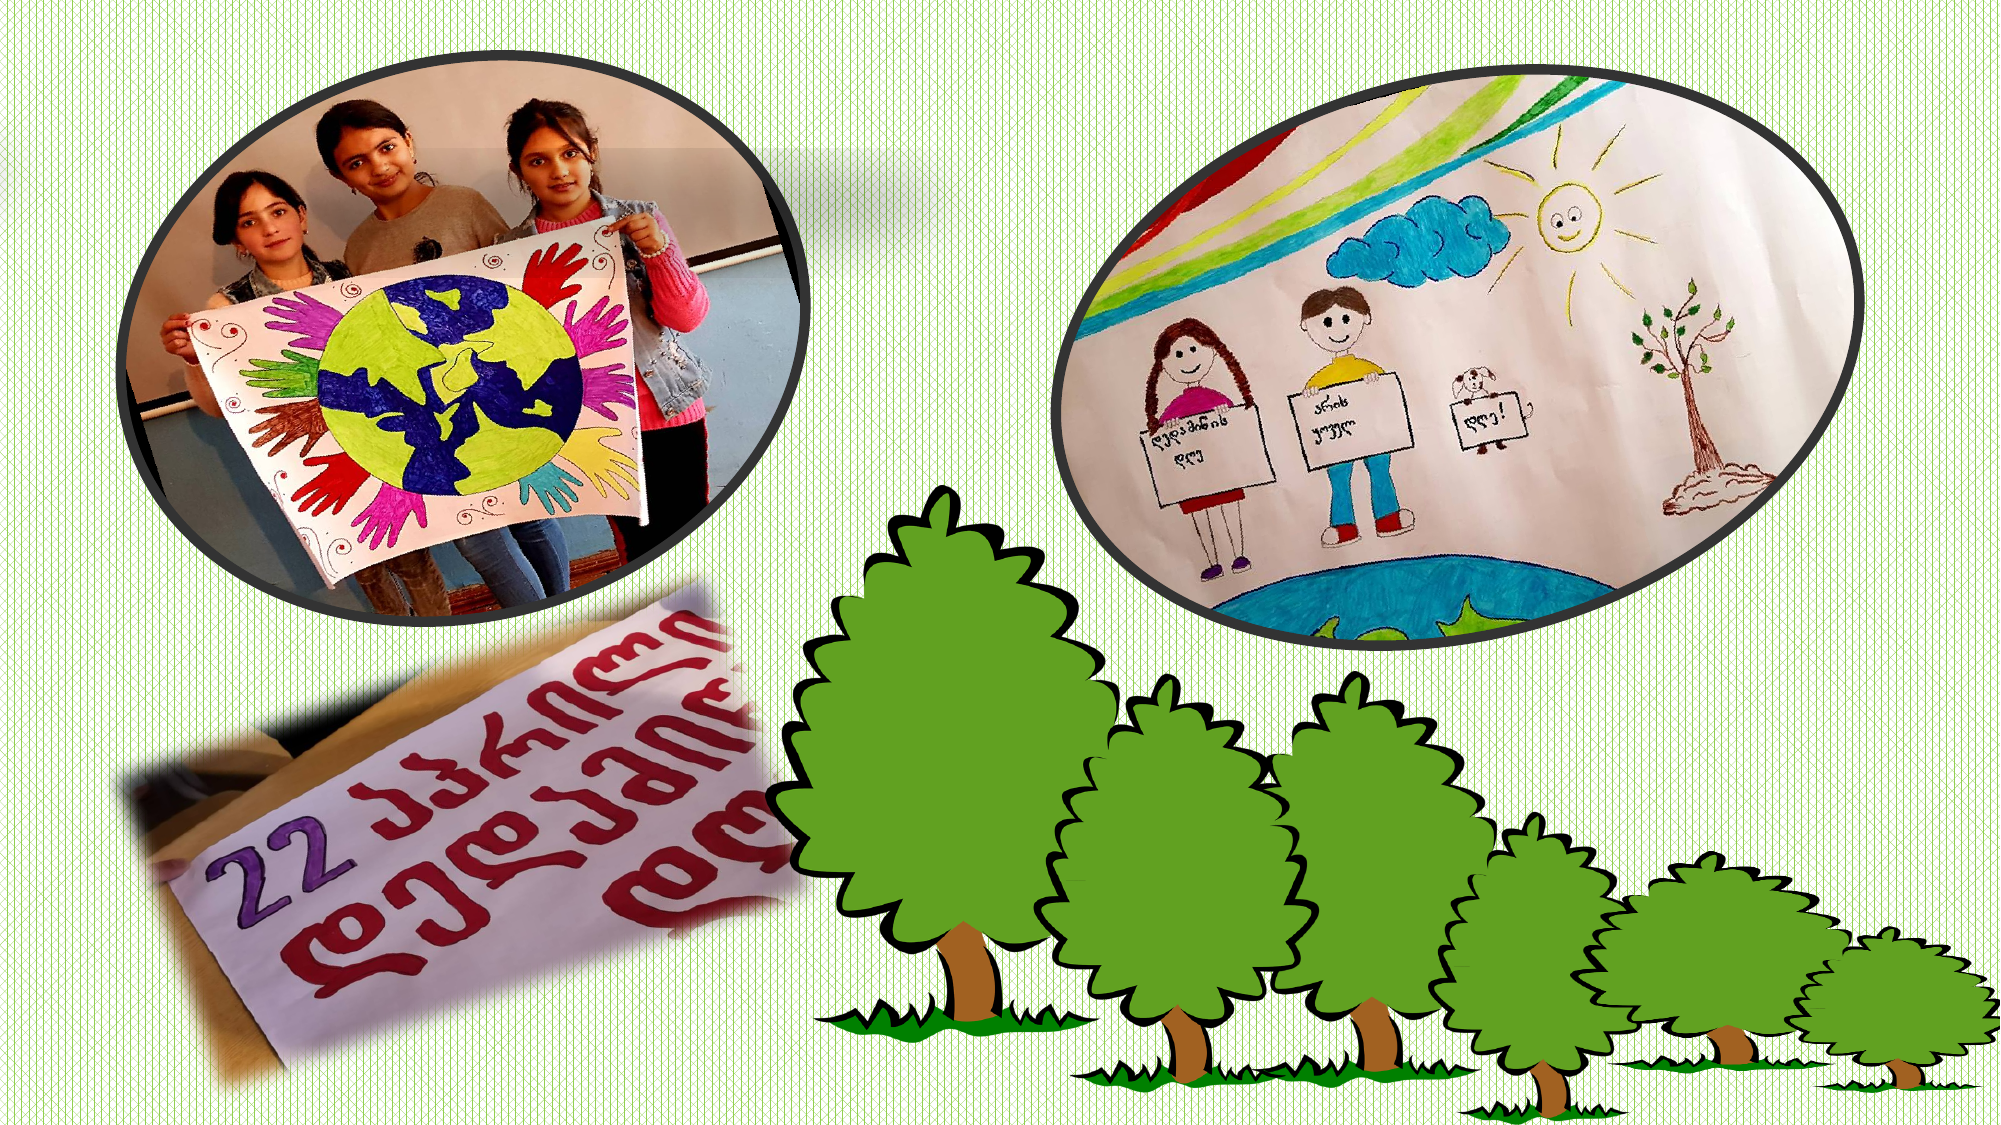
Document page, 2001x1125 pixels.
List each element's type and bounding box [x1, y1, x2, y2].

picture [1474, 75, 1595, 79]
list [1048, 79, 1868, 636]
picture [1355, 636, 1419, 640]
picture [130, 485, 2000, 1125]
picture [1299, 583, 1306, 589]
list [115, 60, 811, 617]
